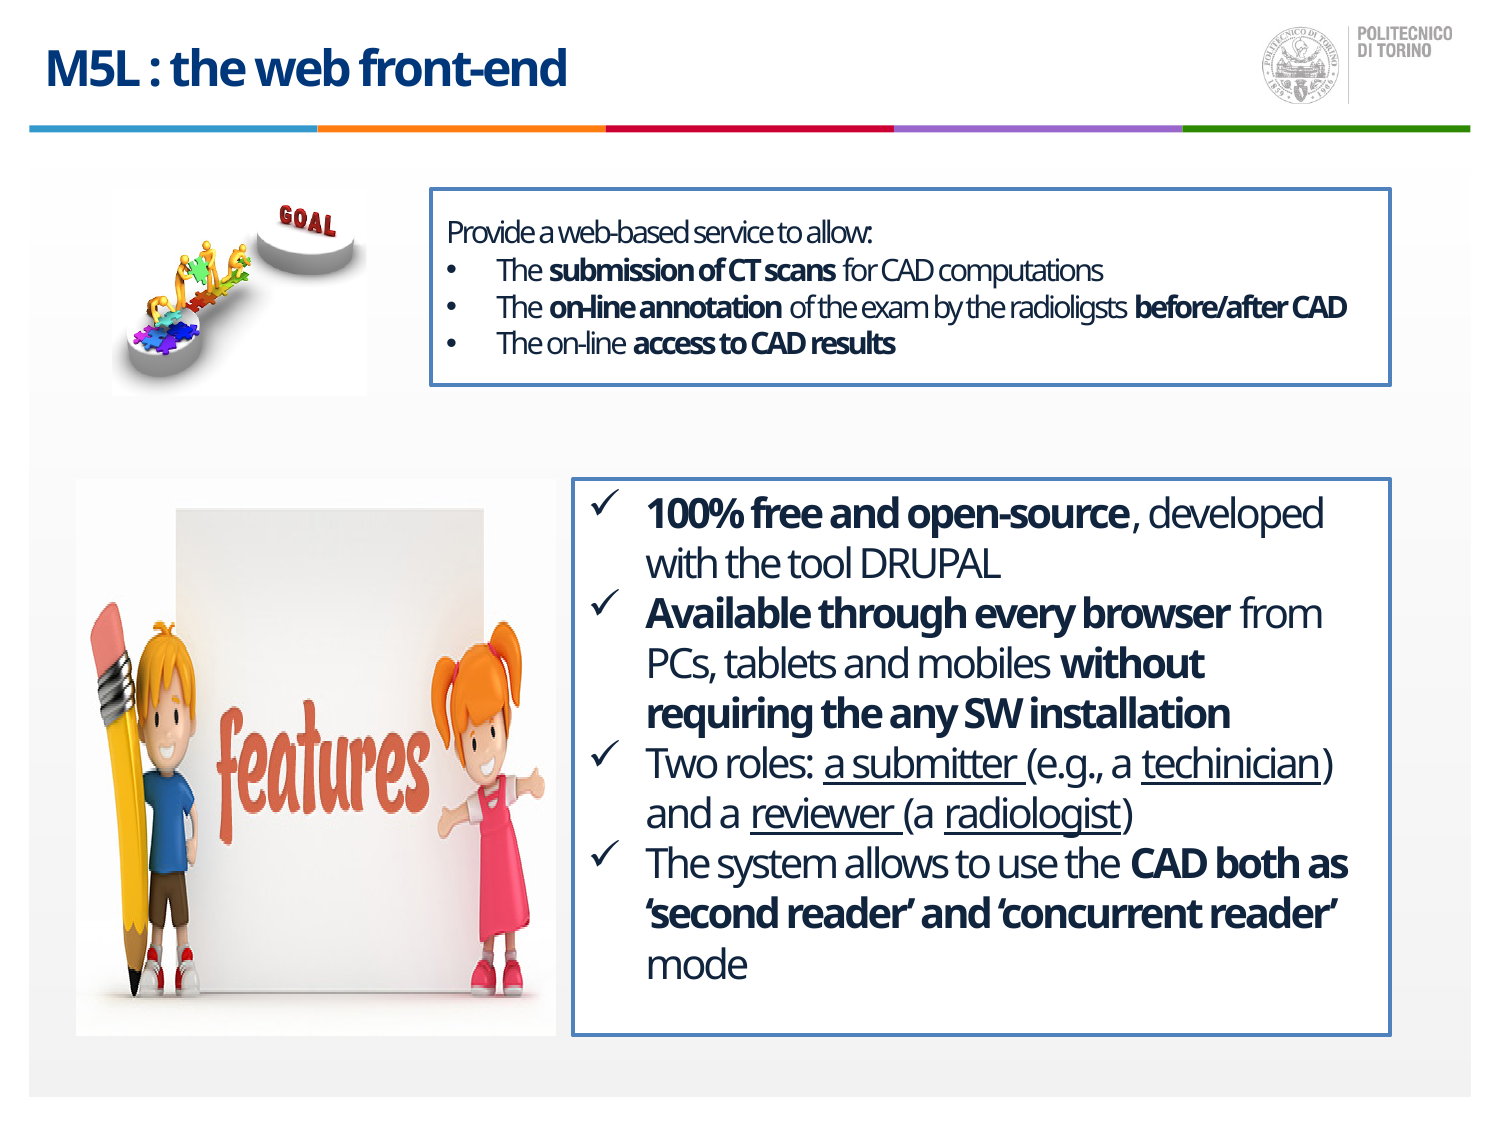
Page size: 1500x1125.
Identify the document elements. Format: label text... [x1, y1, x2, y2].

text_box Provide a web-based service to allow: The submission of CT scans for CAD computations The on-line annotation of the exam by the radioligsts before/after CAD The on-line access to CAD results [429, 187, 1392, 387]
text_box 100% free and open-source, developed with the tool DRUPAL Available through every browser from PCs, tablets and mobiles without requiring the any SW installation Two roles: a submitter (e.g., a techinician) and a reviewer (a radiologist) The system allows to use the CAD both as ‘second reader’ and ‘concurrent reader’ mode [571, 477, 1392, 1037]
picture [111, 190, 367, 396]
picture [1272, 26, 1452, 104]
title M5L : the web front-end [29, 25, 1272, 108]
picture [76, 478, 556, 1036]
